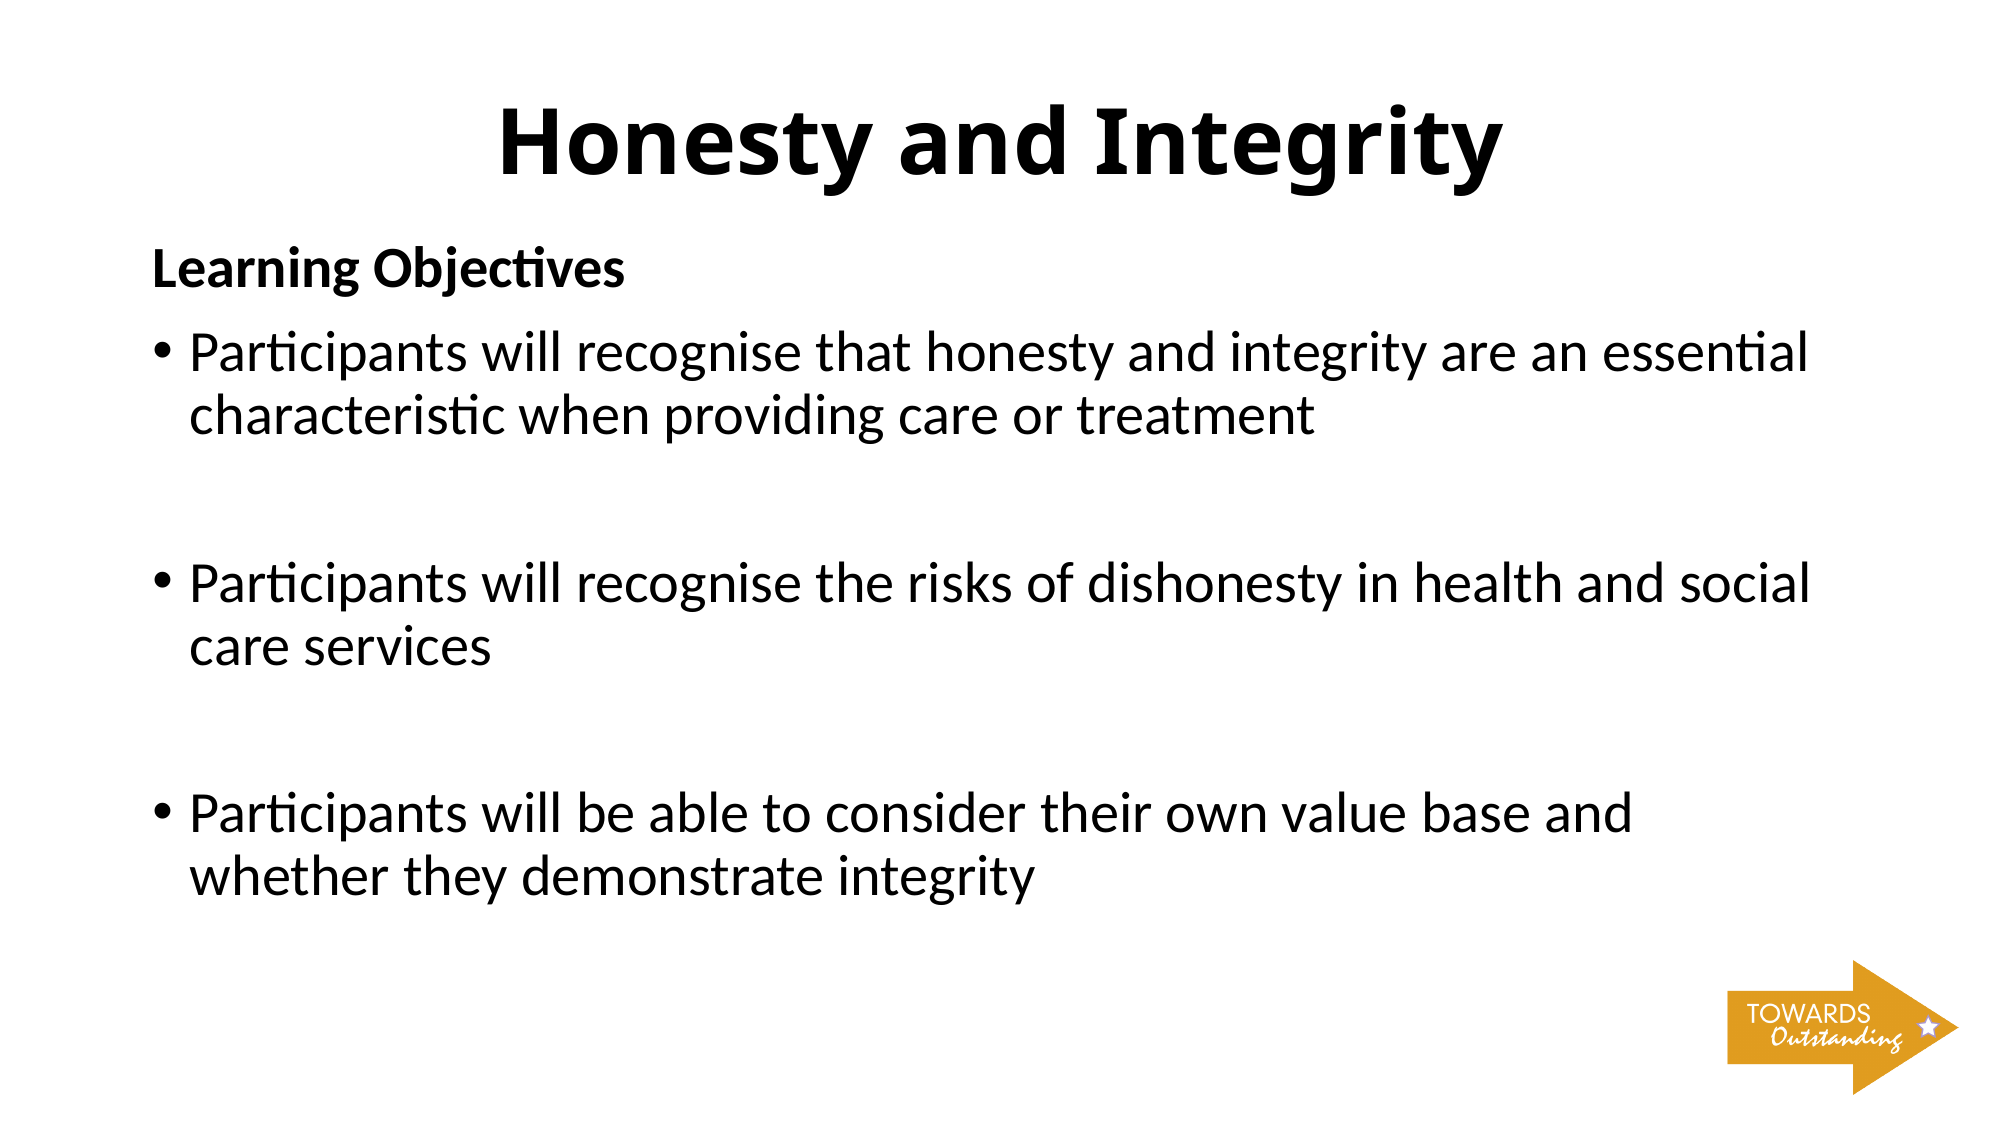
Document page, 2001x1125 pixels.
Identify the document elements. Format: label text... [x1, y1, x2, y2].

list Learning Objectives Participants will recognise that honesty and integrity are an essential characteristic when providing care or treatment Participants will recognise the risks of dishonesty in health and social care services Participants will be able to consider their own value base and whether they demonstrate integrity [137, 229, 1863, 998]
picture [1724, 958, 1962, 1097]
title Honesty and Integrity [137, 59, 1863, 229]
